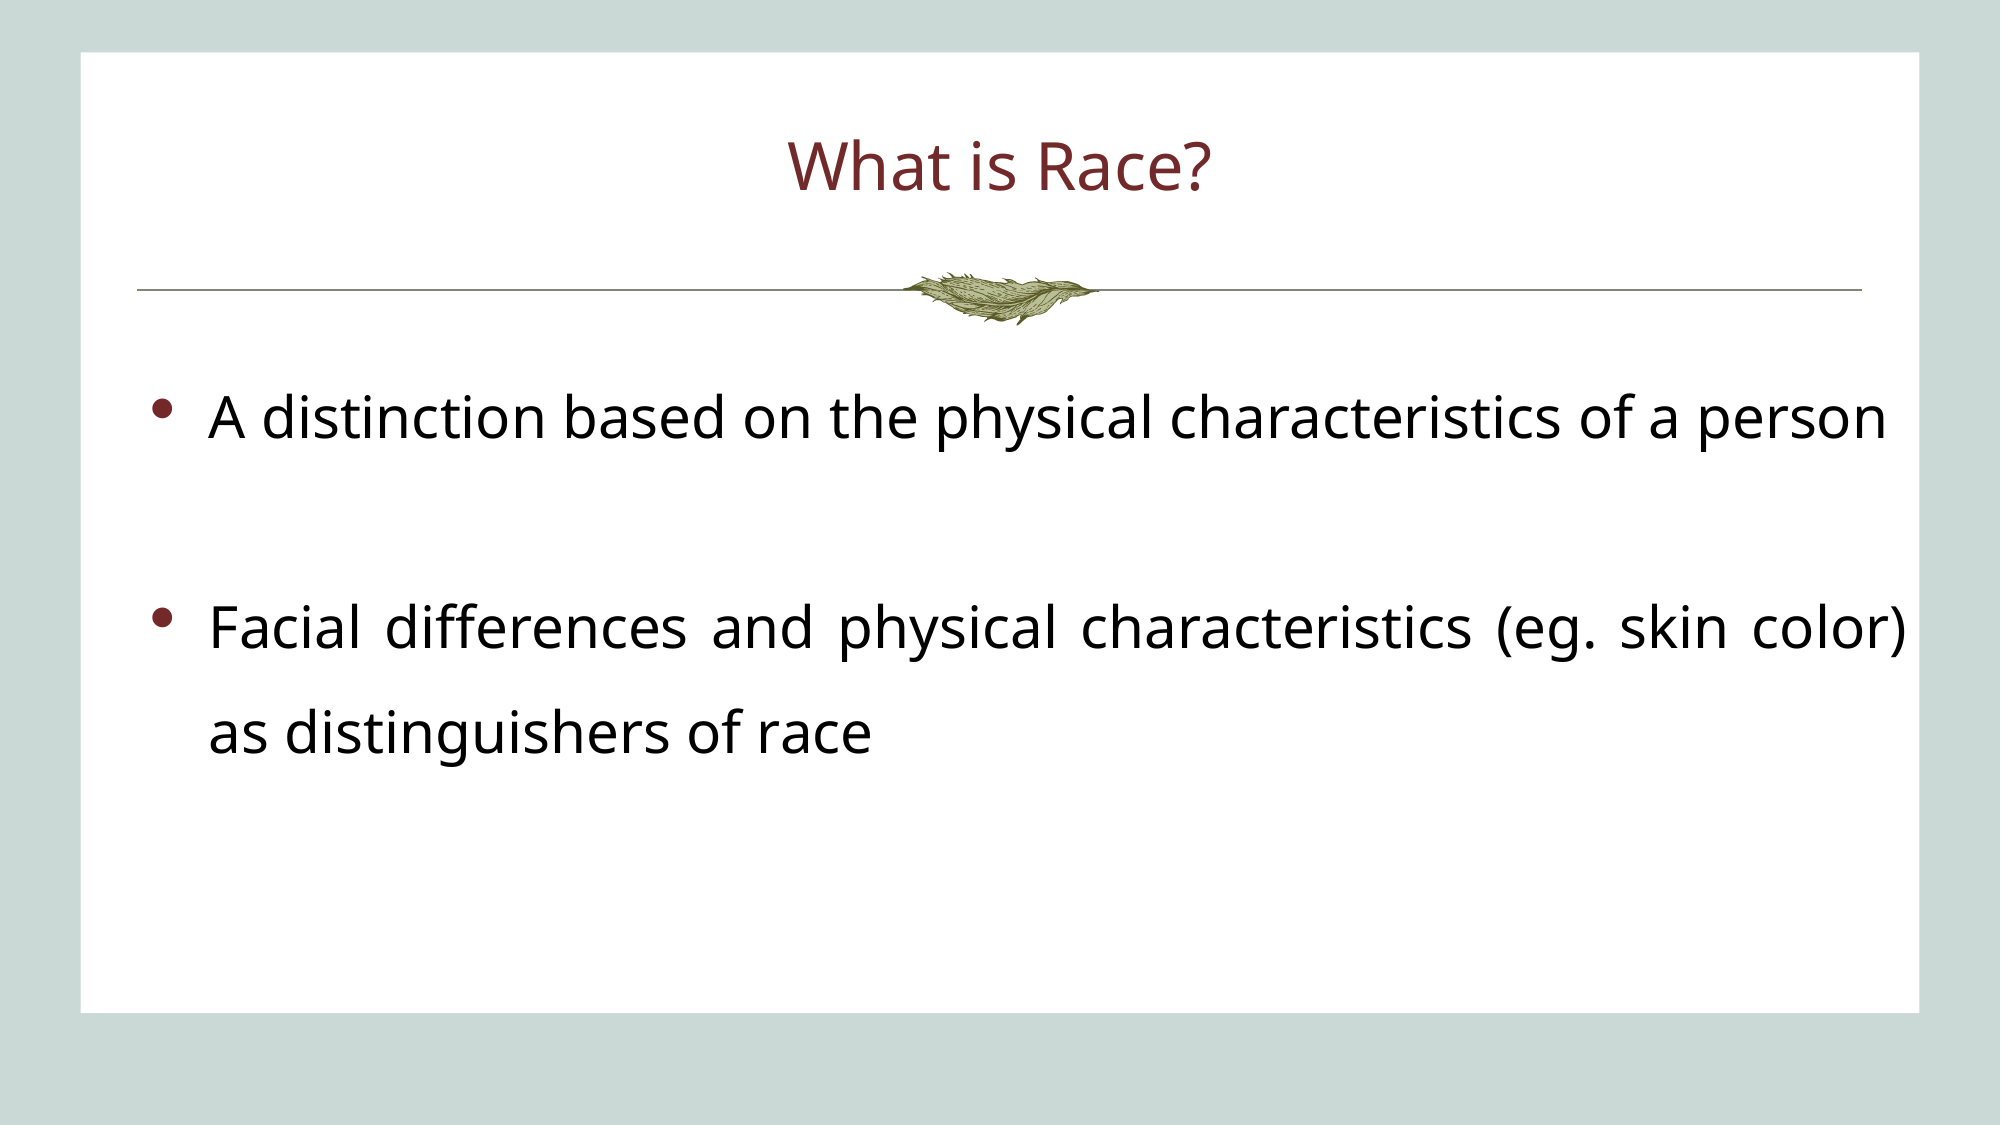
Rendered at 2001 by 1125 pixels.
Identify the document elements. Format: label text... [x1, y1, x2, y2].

title What is Race? [137, 59, 1863, 278]
list A distinction based on the physical characteristics of a person Facial differences and physical characteristics (eg. skin color) as distinguishers of race [137, 338, 1923, 1024]
picture [901, 278, 1100, 326]
